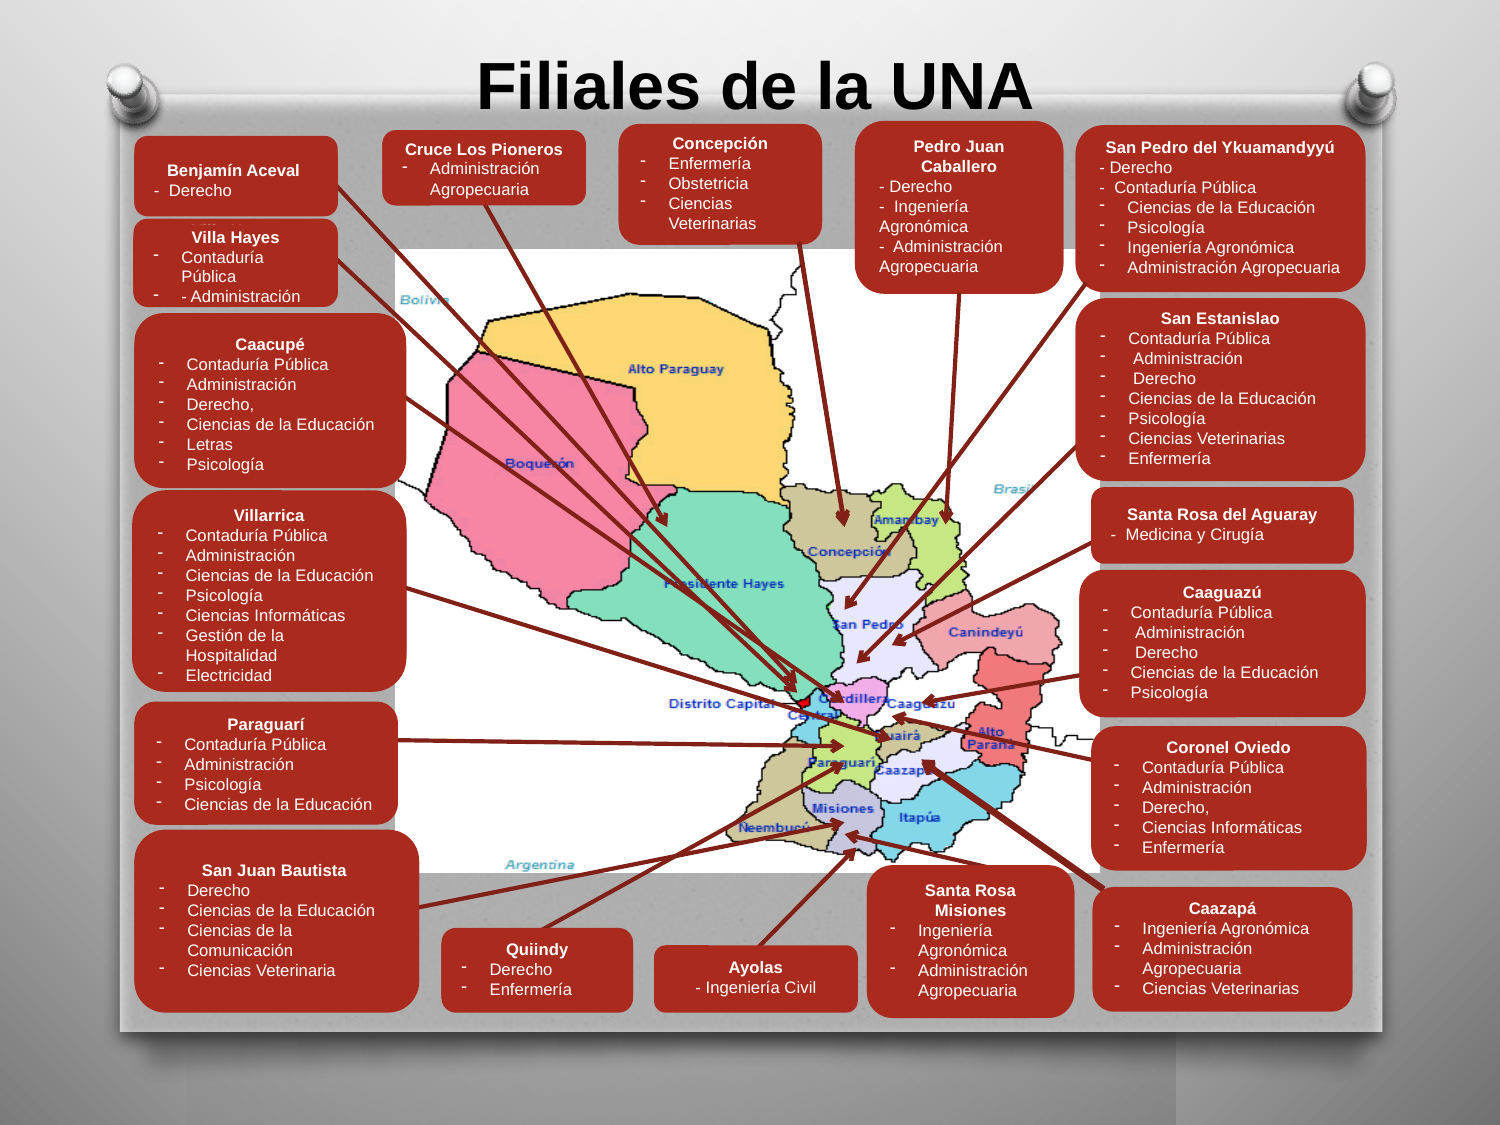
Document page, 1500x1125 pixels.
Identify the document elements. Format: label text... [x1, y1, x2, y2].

picture [75, 29, 183, 141]
title Filiales de la UNA [183, 40, 1329, 121]
picture [1329, 35, 1439, 150]
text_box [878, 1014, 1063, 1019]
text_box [133, 121, 1366, 1014]
